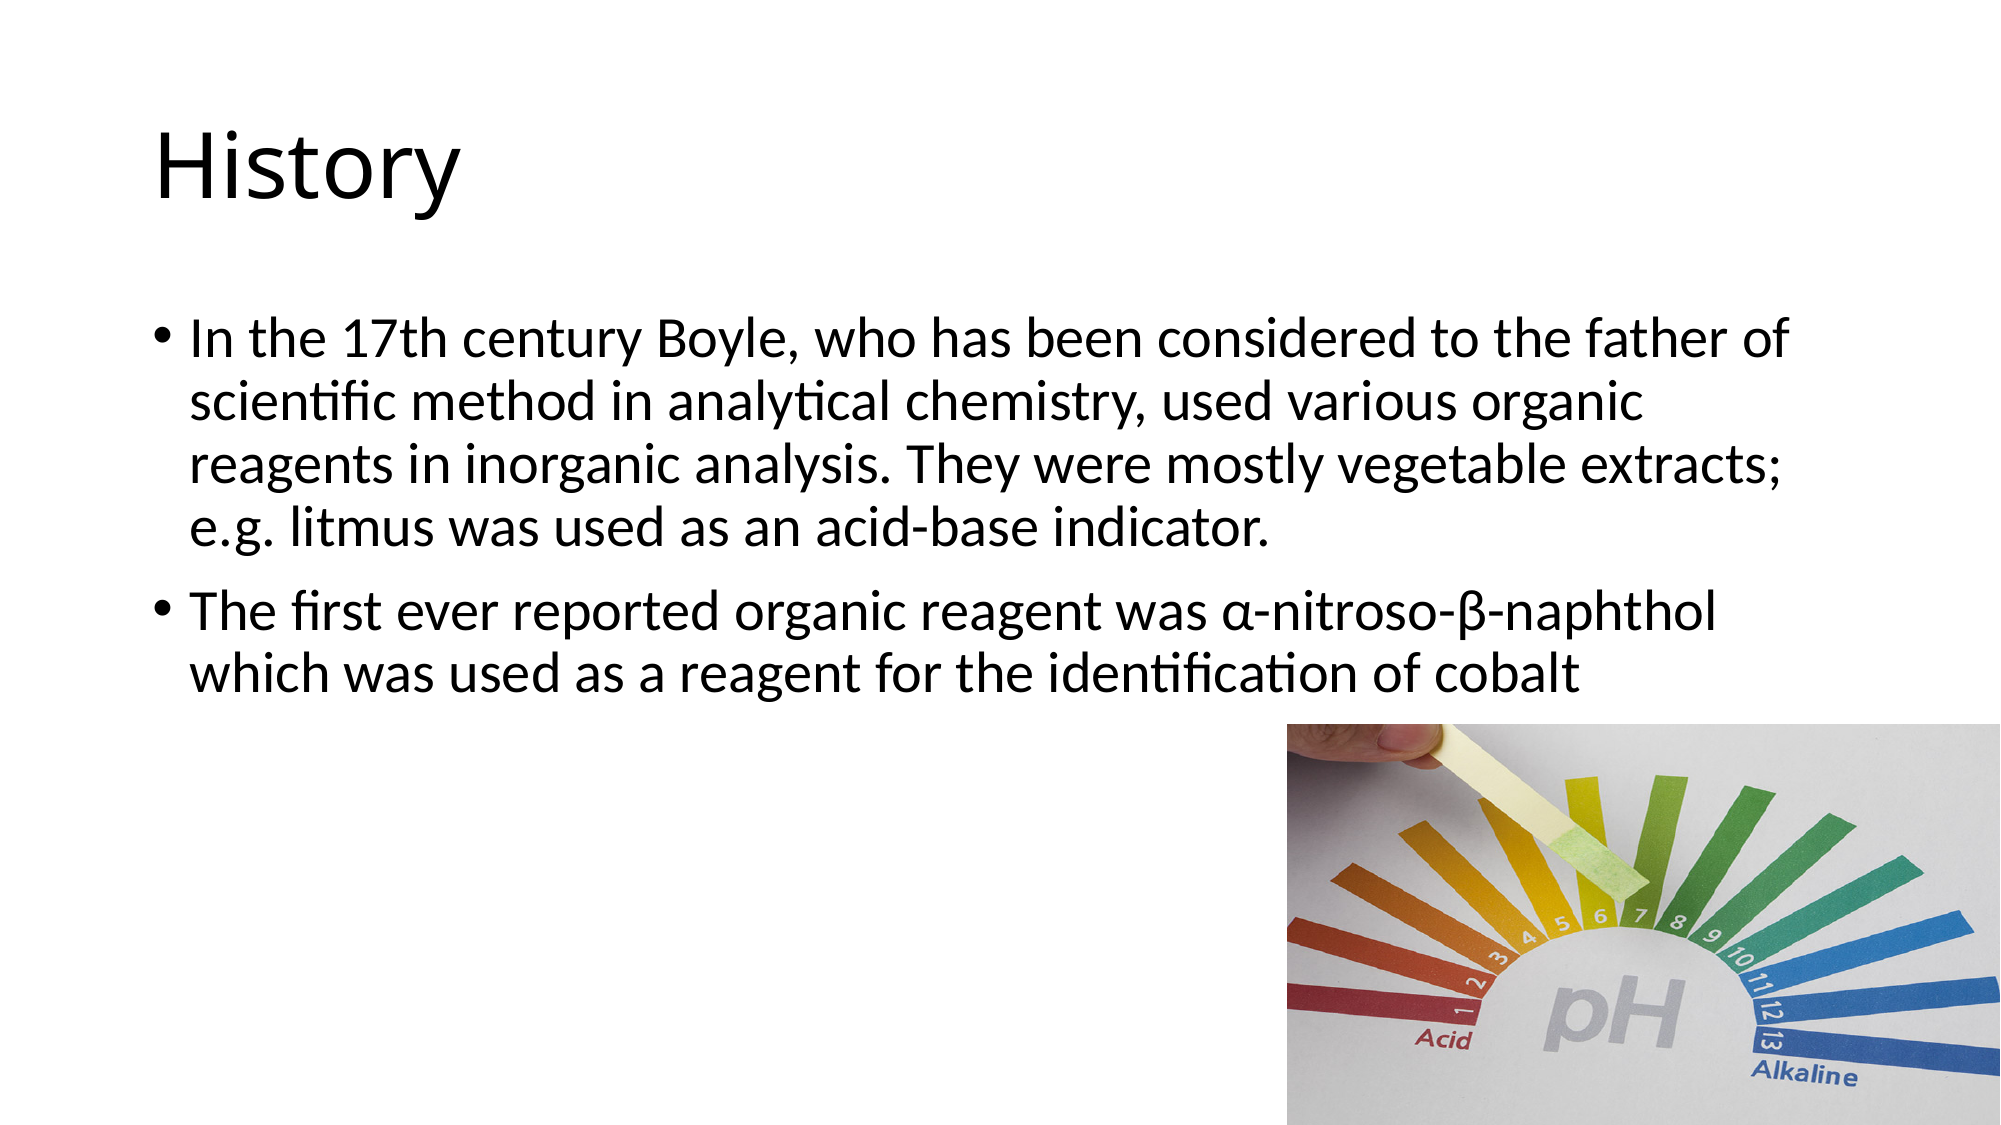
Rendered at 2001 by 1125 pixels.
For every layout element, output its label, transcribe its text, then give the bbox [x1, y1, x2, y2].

title History [137, 59, 1863, 278]
list In the 17th century Boyle, who has been considered to the father of scientific method in analytical chemistry, used various organic reagents in inorganic analysis. They were mostly vegetable extracts; e.g. litmus was used as an acid-base indicator. The first ever reported organic reagent was α-nitroso-β-naphthol which was used as a reagent for the identification of cobalt [137, 299, 1863, 1014]
picture [1287, 724, 2000, 1125]
